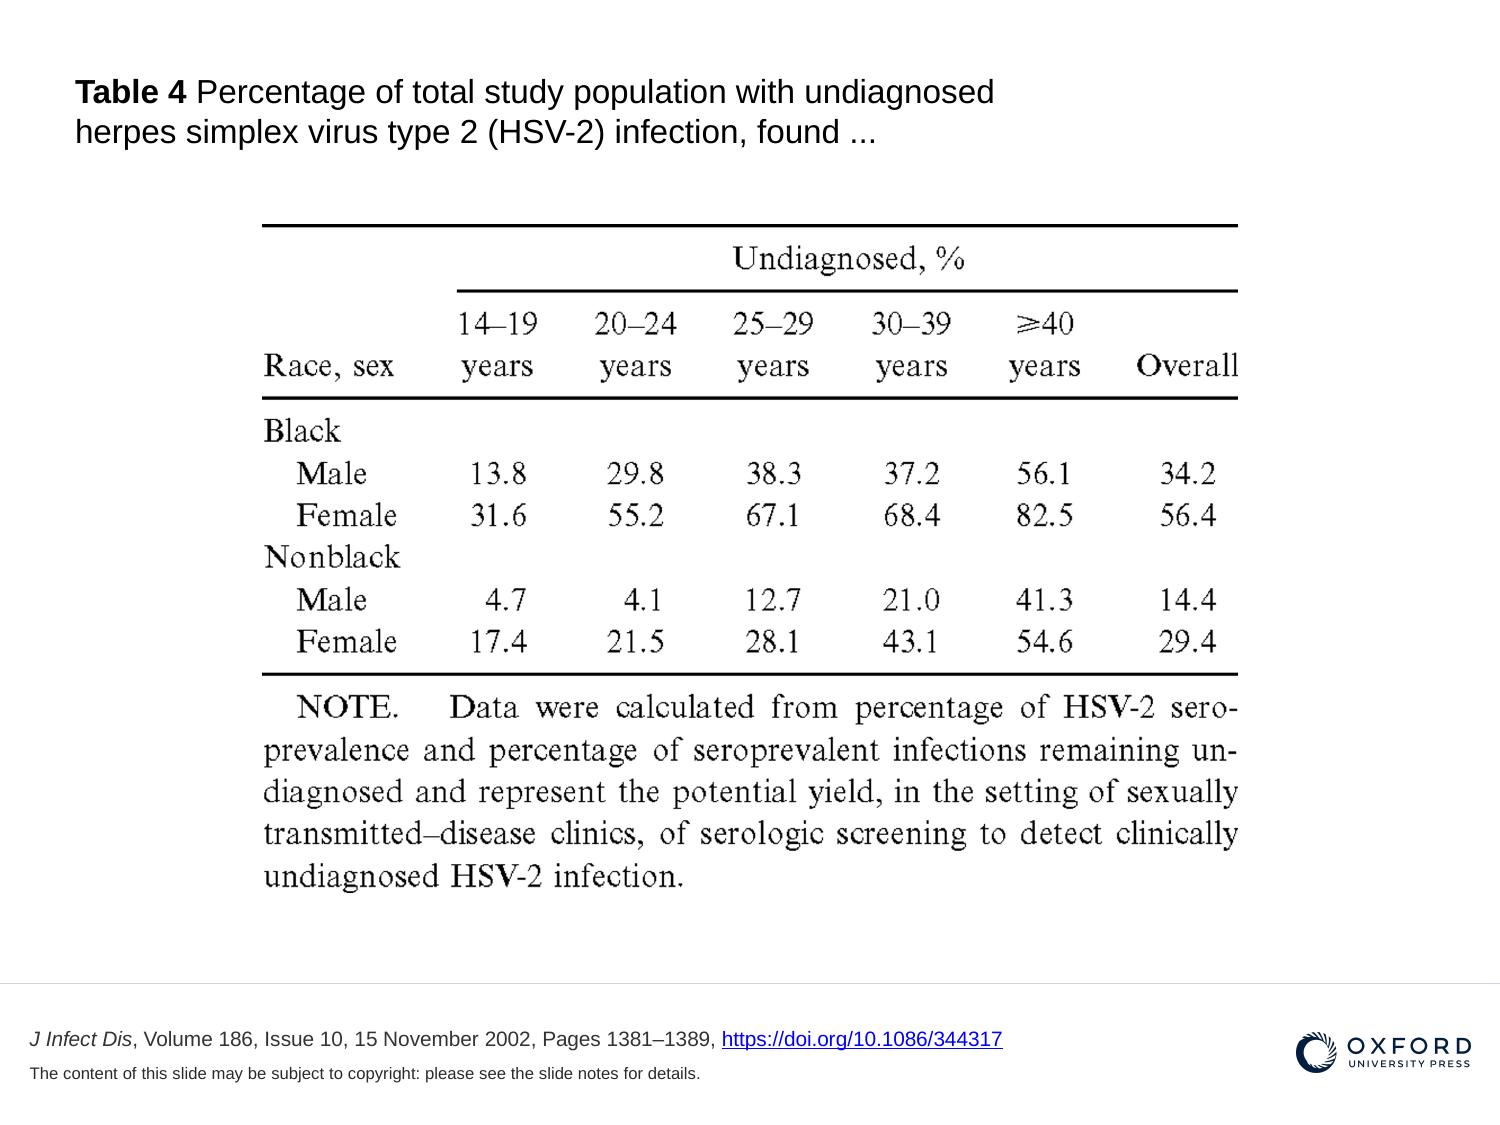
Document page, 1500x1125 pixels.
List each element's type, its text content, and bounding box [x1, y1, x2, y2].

title Table 4 Percentage of total study population with undiagnosed herpes simplex virus type 2 (HSV-2) infection, found ... [75, 69, 1078, 171]
picture [262, 224, 1238, 893]
picture [1296, 1032, 1471, 1073]
footer J Infect Dis, Volume 186, Issue 10, 15 November 2002, Pages 1381–1389, https://doi.org/10.1086/344317 The content of this slide may be subject to copyright: please see the slide notes for details. [0, 983, 1260, 1125]
